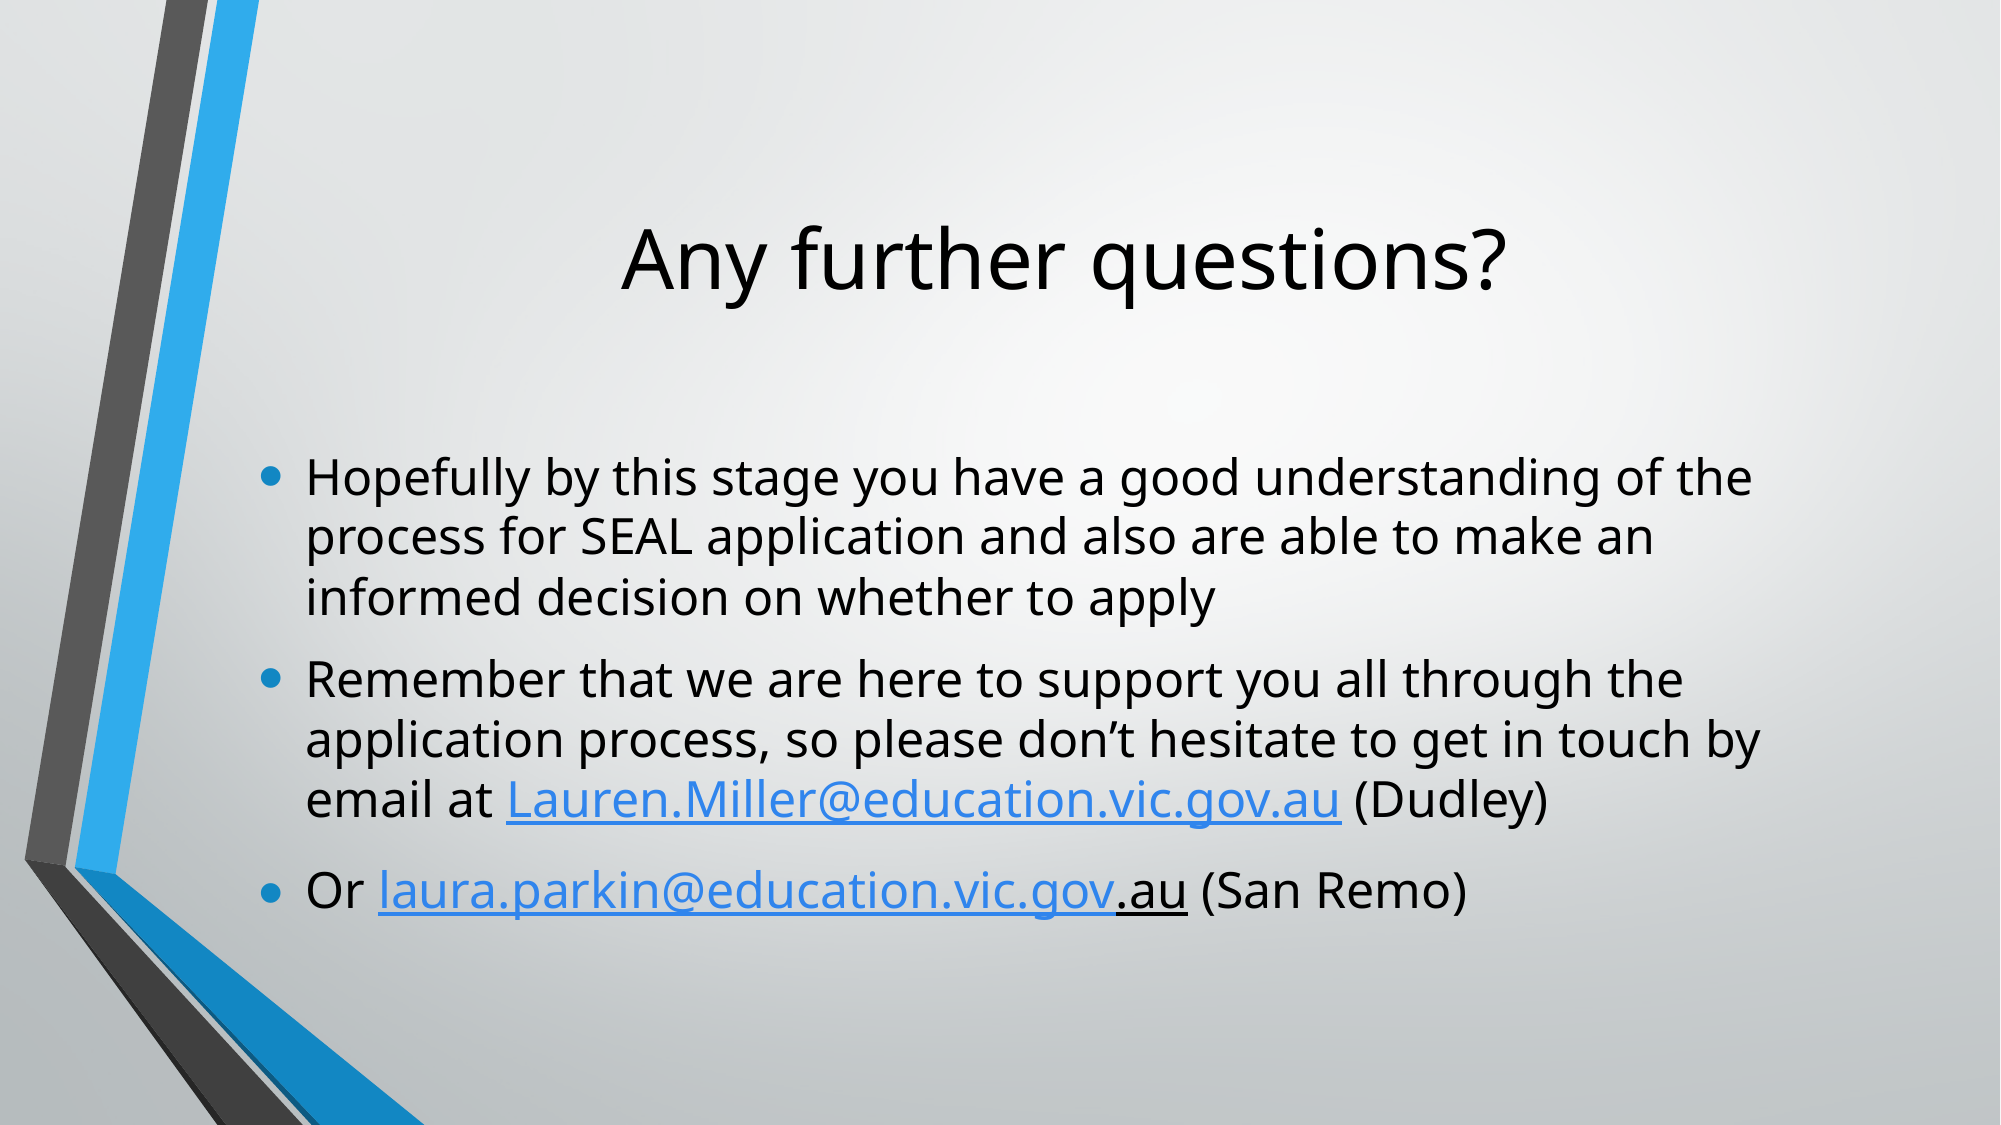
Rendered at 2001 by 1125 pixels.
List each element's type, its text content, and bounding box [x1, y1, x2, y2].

title Any further questions? [243, 112, 1887, 400]
list Hopefully by this stage you have a good understanding of the process for SEAL application and also are able to make an informed decision on whether to apply Remember that we are here to support you all through the application process, so please don’t hesitate to get in touch by email at Lauren.Miller@education.vic.gov.au (Dudley) Or laura.parkin@education.vic.gov.au (San Remo) [243, 437, 1887, 950]
